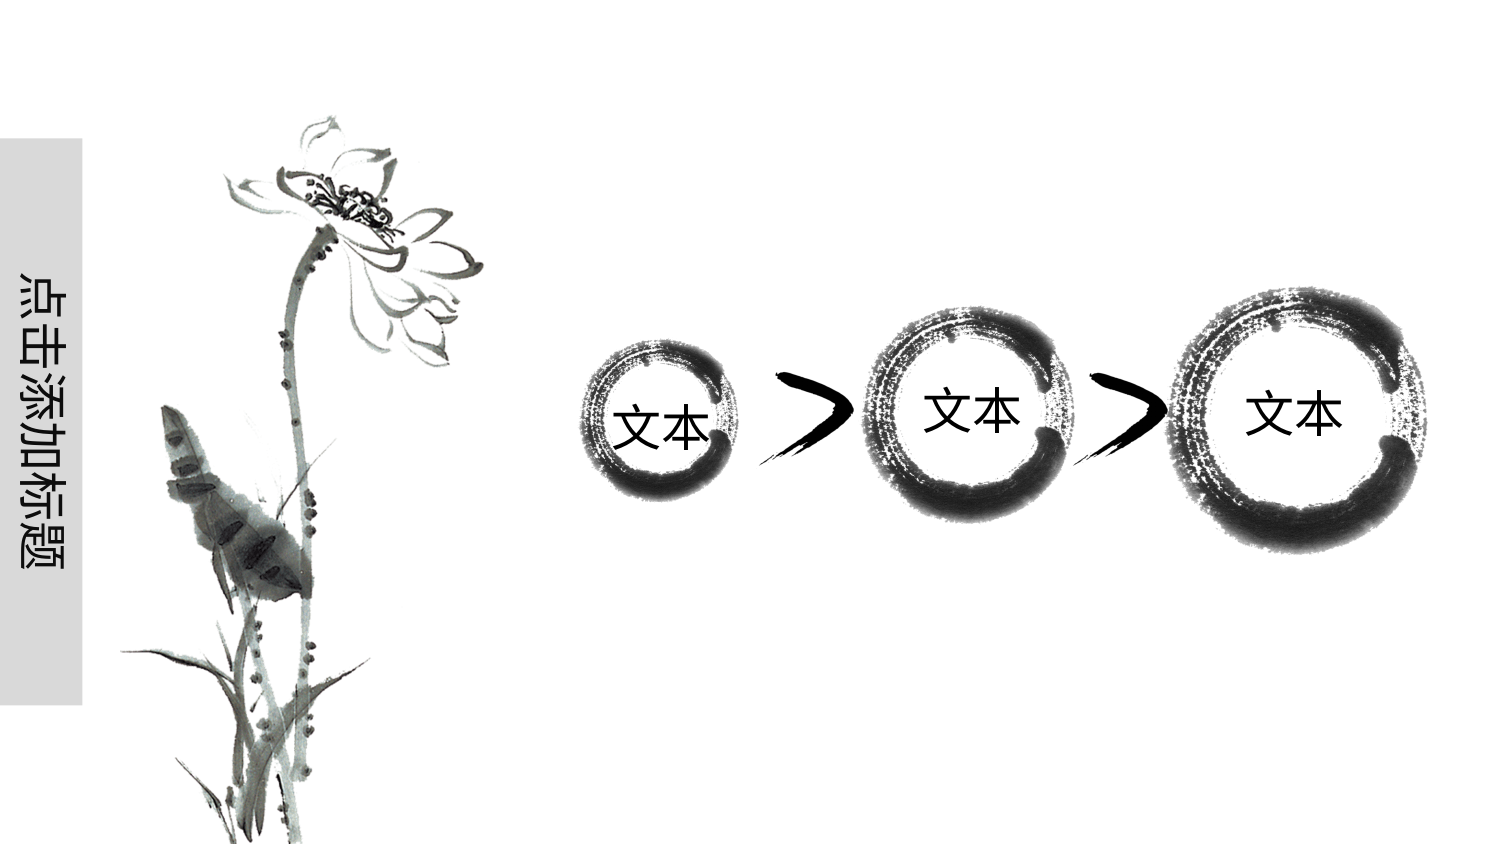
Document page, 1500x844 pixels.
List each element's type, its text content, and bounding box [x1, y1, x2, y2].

text_box 点击添加标题 [0, 138, 83, 706]
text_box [837, 291, 1097, 541]
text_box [1135, 268, 1455, 576]
picture [1055, 342, 1184, 483]
picture [120, 58, 869, 844]
